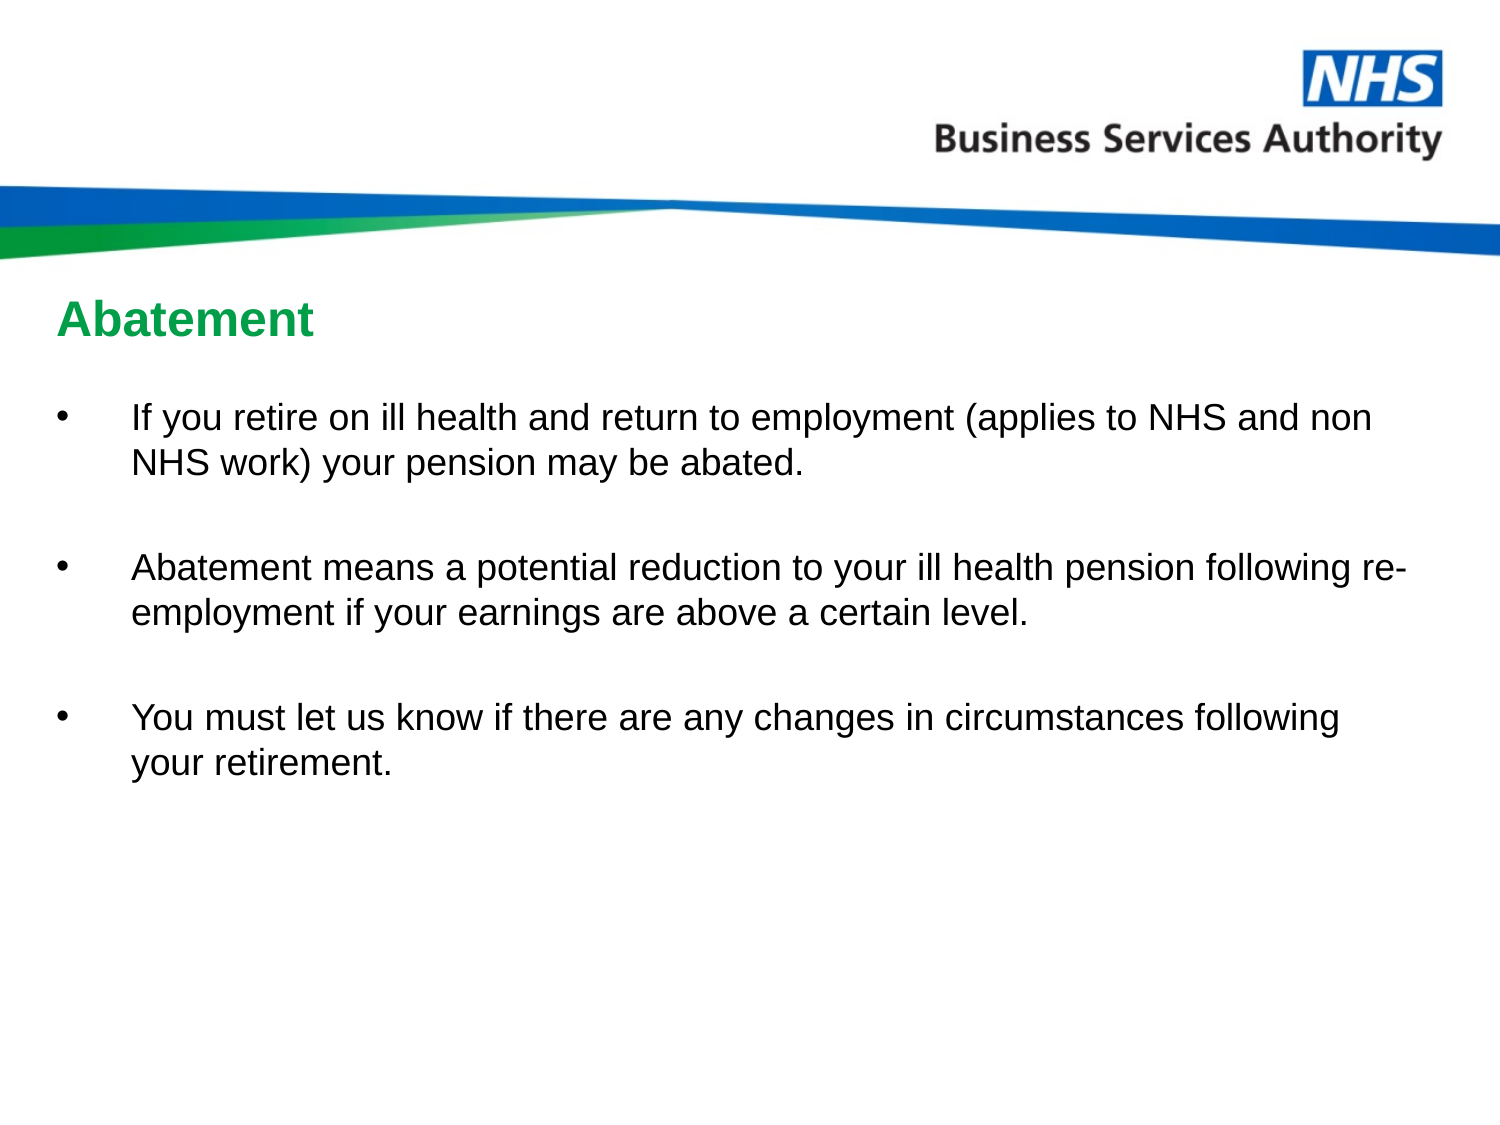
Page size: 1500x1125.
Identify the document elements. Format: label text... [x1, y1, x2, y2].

list If you retire on ill health and return to employment (applies to NHS and non NHS work) your pension may be abated. Abatement means a potential reduction to your ill health pension following re-employment if your earnings are above a certain level. You must let us know if there are any changes in circumstances following your retirement. [41, 385, 1425, 1083]
picture [0, 0, 1500, 273]
title Abatement [41, 278, 1425, 374]
